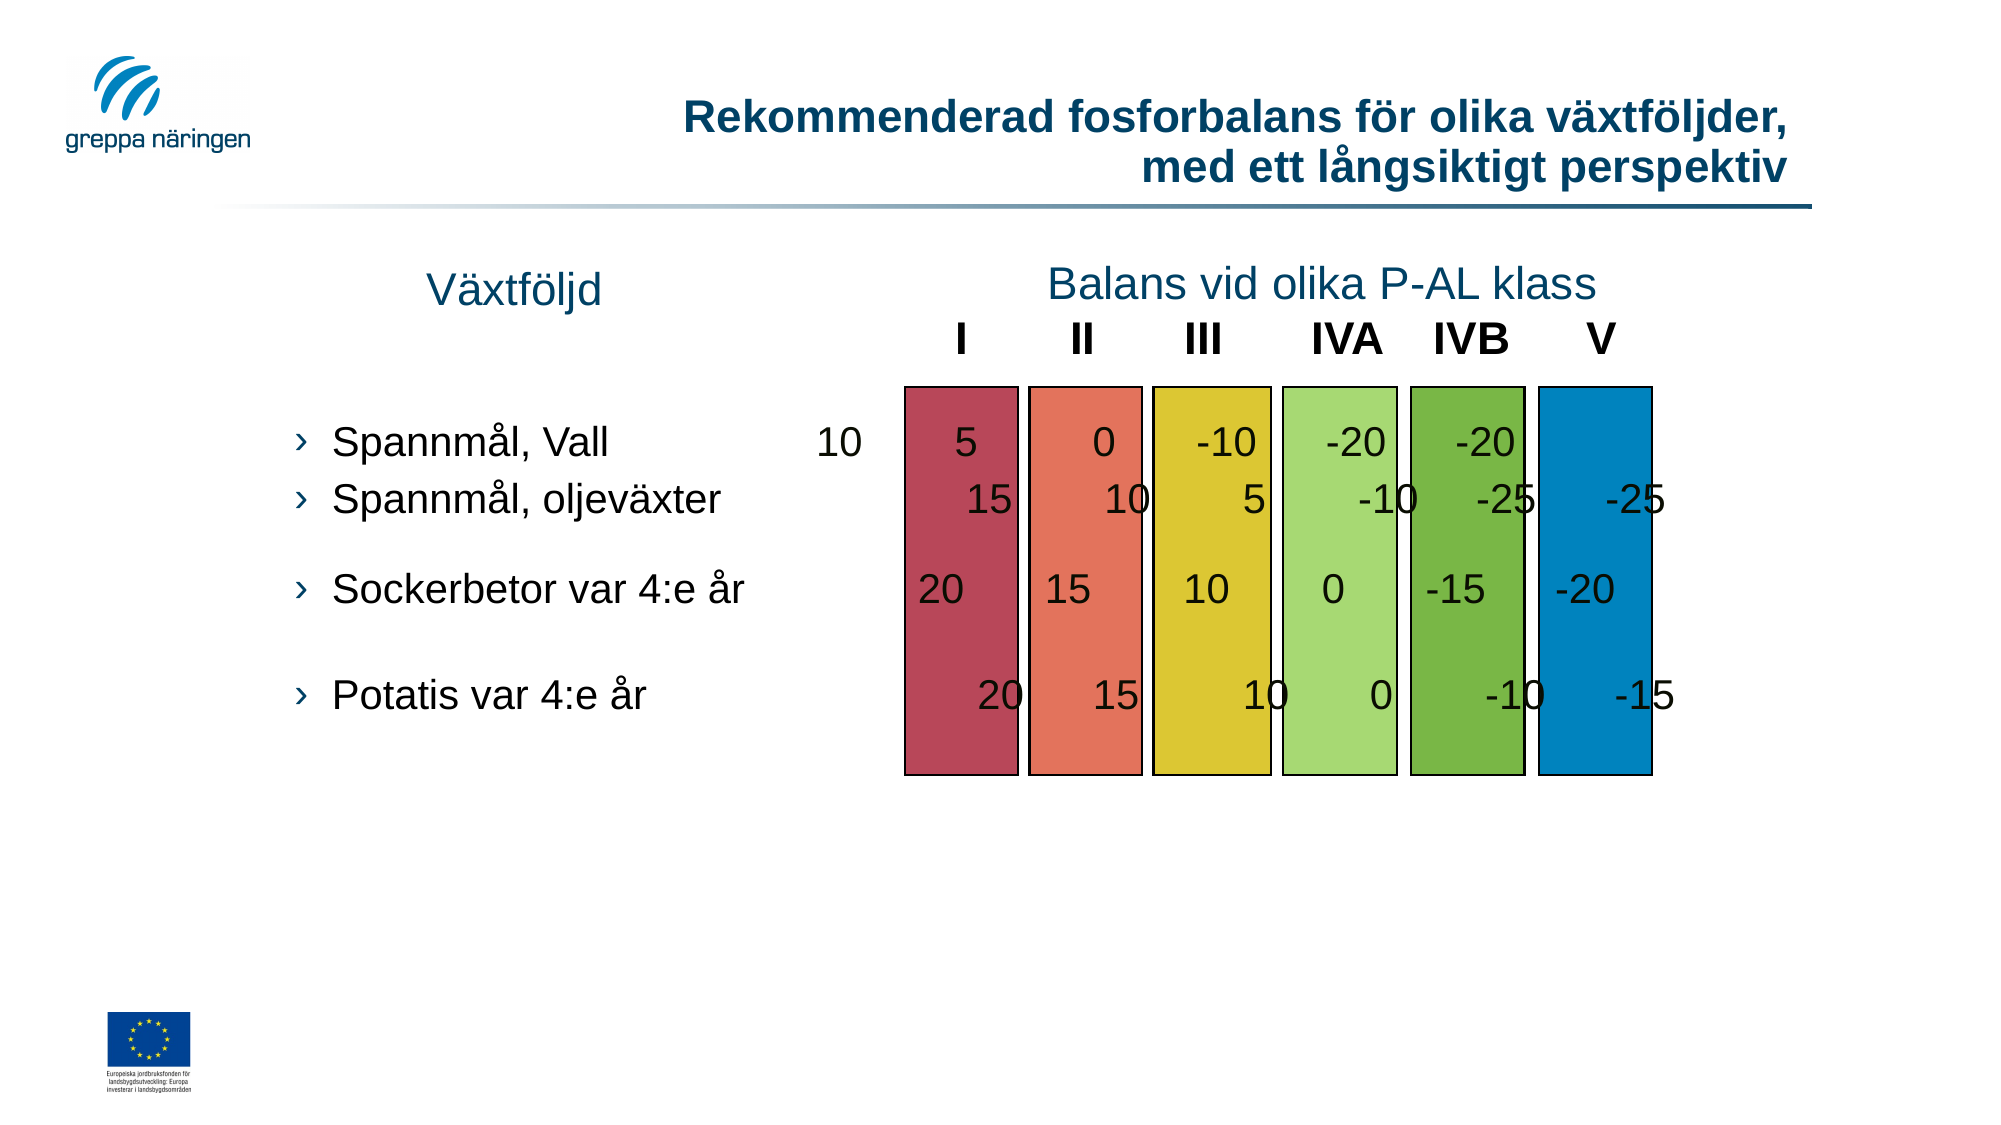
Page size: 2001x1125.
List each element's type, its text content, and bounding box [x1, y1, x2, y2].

title Rekommenderad fosforbalans för olika växtföljder, med ett långsiktigt perspektiv [429, 86, 1817, 199]
text_box Växtföljd [373, 225, 906, 323]
picture [208, 204, 1812, 212]
text_box Balans vid olika P-AL klass I II III IVA IVB V [940, 245, 1692, 371]
list Spannmål, Vall 10 5 0 -10 -20 -20 Spannmål, oljeväxter 15 10 5 -10 -25 -25 Sockerbetor var 4:e år 20 15 10 0 -15 -20 Potatis var 4:e år 20 15 10 0 -10 -15 [279, 372, 1692, 914]
picture [66, 56, 250, 153]
picture [107, 1012, 191, 1093]
